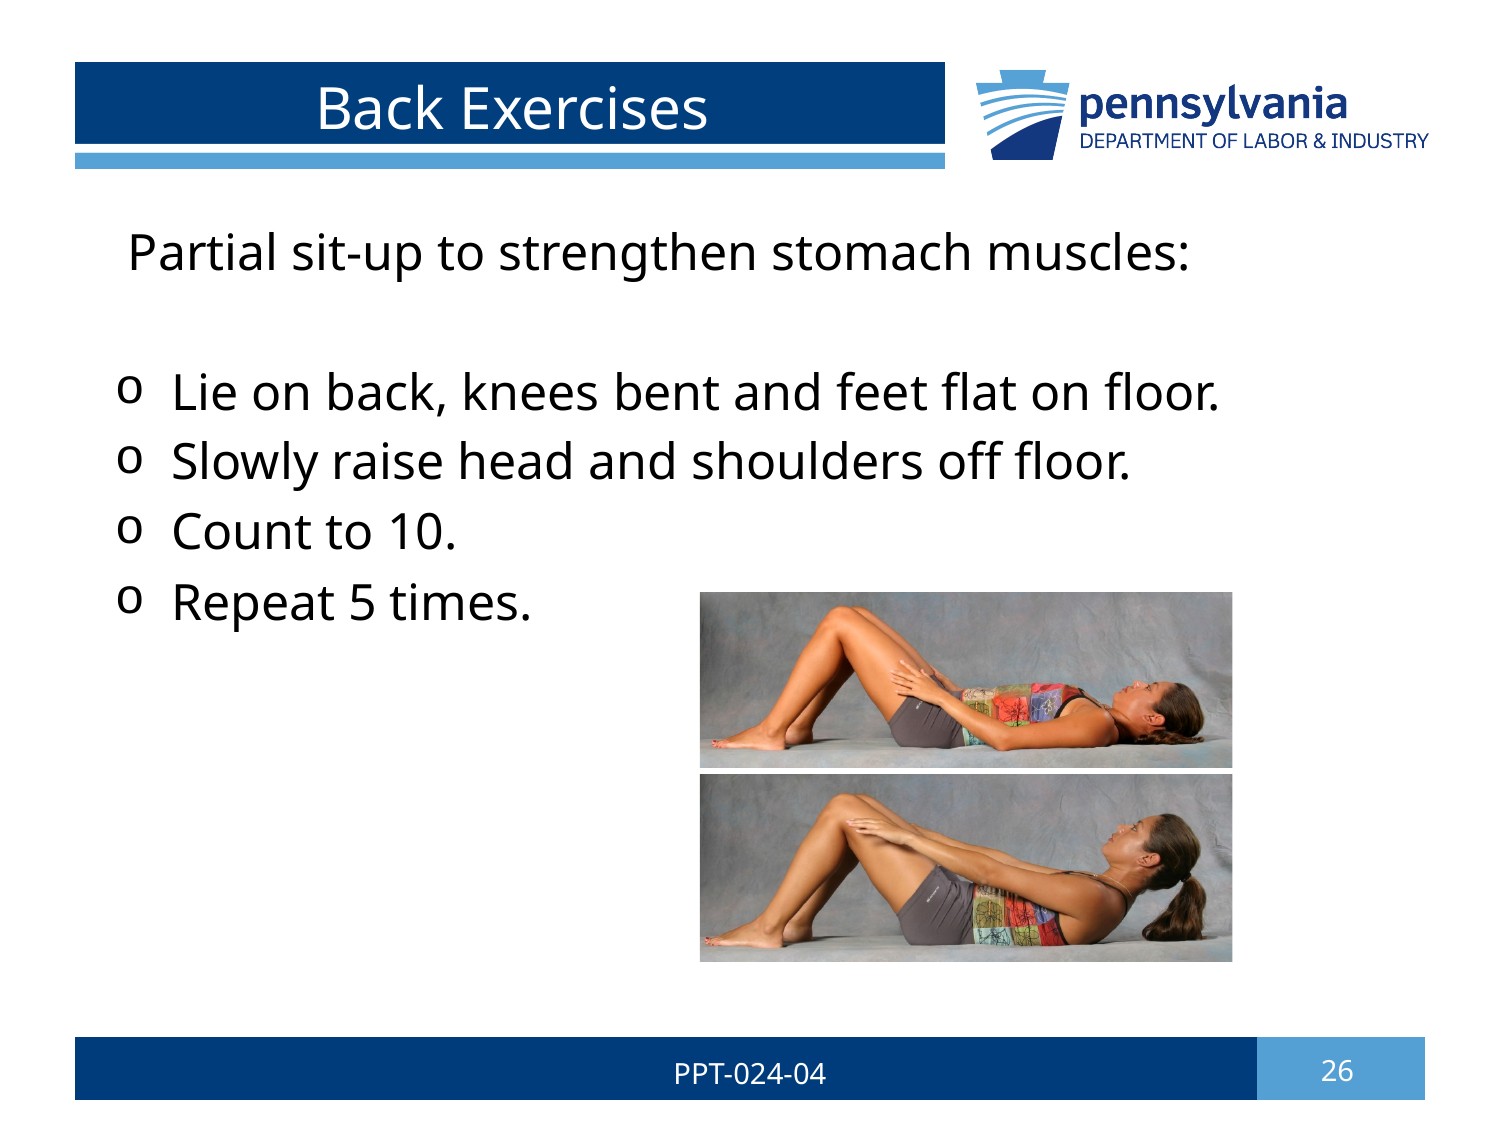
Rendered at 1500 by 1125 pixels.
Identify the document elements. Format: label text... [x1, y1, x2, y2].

title Back Exercises [75, 62, 950, 150]
picture [699, 774, 1233, 962]
picture [75, 1037, 1425, 1100]
footer PPT-024-04 [512, 1042, 988, 1103]
slide_number 26 [1250, 1042, 1425, 1103]
picture [75, 62, 1429, 169]
subtitle Partial sit-up to strengthen stomach muscles: Lie on back, knees bent and feet flat on floor. Slowly raise head and shoulders off floor. Count to 10. Repeat 5 times. [99, 212, 1400, 650]
picture [699, 591, 1233, 768]
